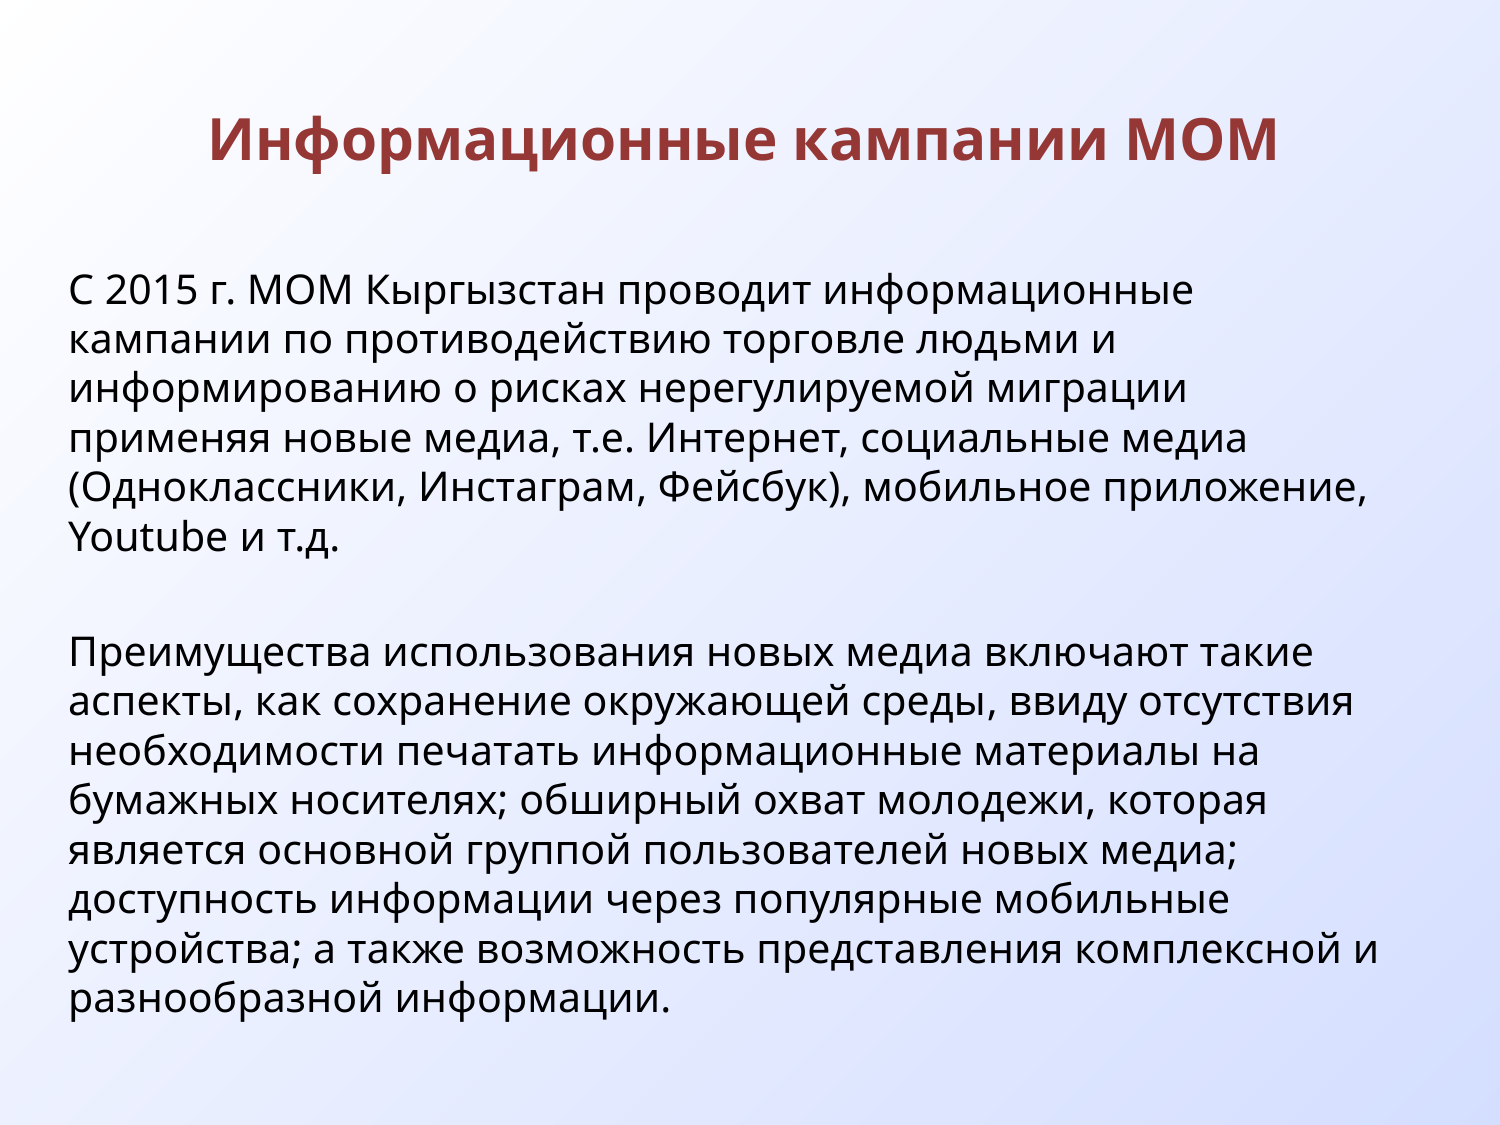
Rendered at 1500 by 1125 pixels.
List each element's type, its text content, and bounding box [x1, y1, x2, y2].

title Информационные кампании МОМ [76, 66, 1427, 209]
list С 2015 г. МОМ Кыргызстан проводит информационные кампании по противодействию торговле людьми и информированию о рисках нерегулируемой миграции применяя новые медиа, т.е. Интернет, социальные медиа (Одноклассники, Инстаграм, Фейсбук), мобильное приложение, Youtube и т.д. Преимущества использования новых медиа включают такие аспекты, как сохранение окружающей среды, ввиду отсутствия необходимости печатать информационные материалы на бумажных носителях; обширный охват молодежи, которая является основной группой пользователей новых медиа; доступность информации через популярные мобильные устройства; а также возможность представления комплексной и разнообразной информации. [53, 255, 1412, 1034]
